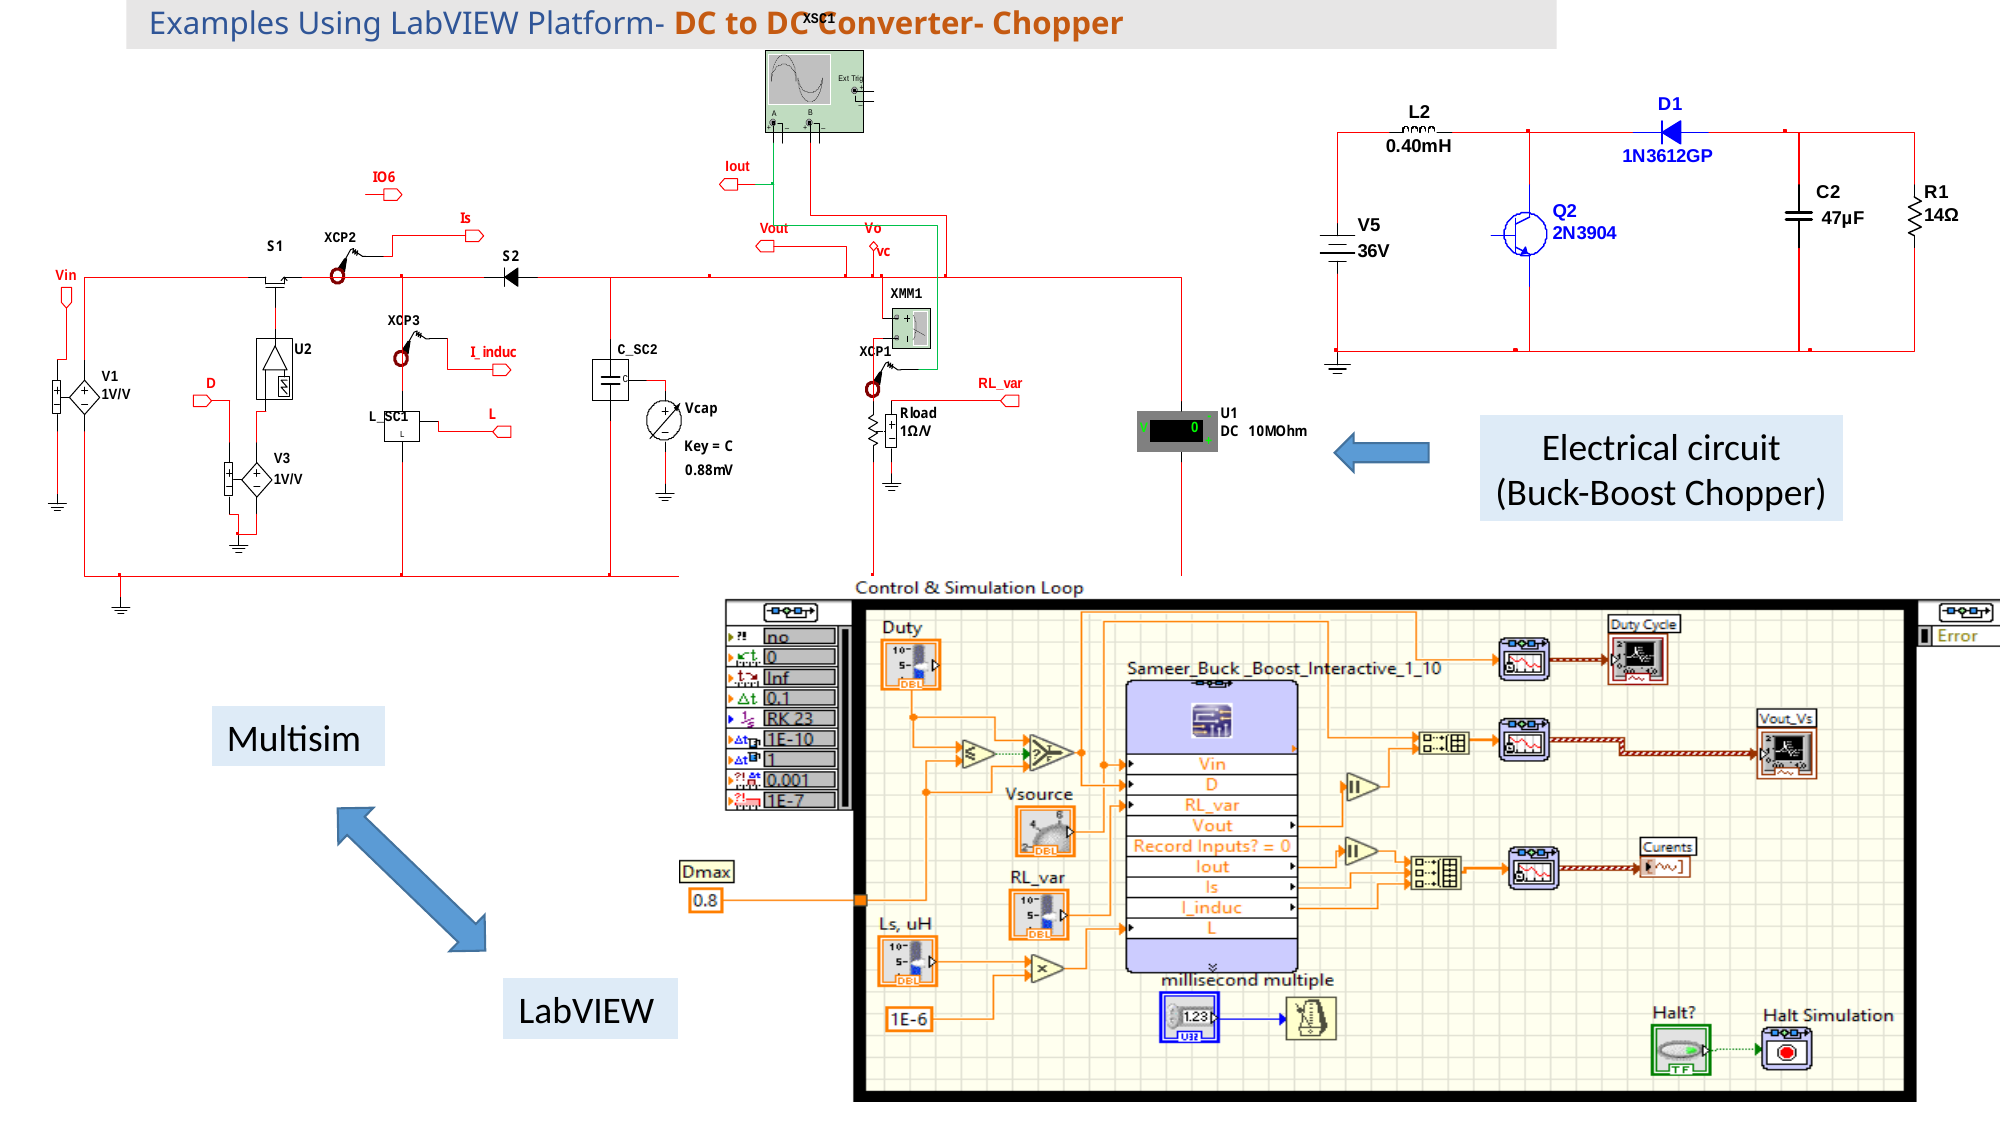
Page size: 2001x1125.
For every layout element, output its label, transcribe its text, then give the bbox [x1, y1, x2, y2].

text_box Multisim [212, 706, 385, 766]
text_box Electrical circuit (Buck-Boost Chopper) [1480, 415, 1843, 521]
text_box [1333, 431, 1430, 475]
text_box LabVIEW [503, 978, 678, 1039]
text_box Examples Using LabVIEW Platform- DC to DC Converter- Chopper [126, 0, 1557, 49]
text_box [336, 806, 487, 953]
picture [46, 9, 2000, 1103]
